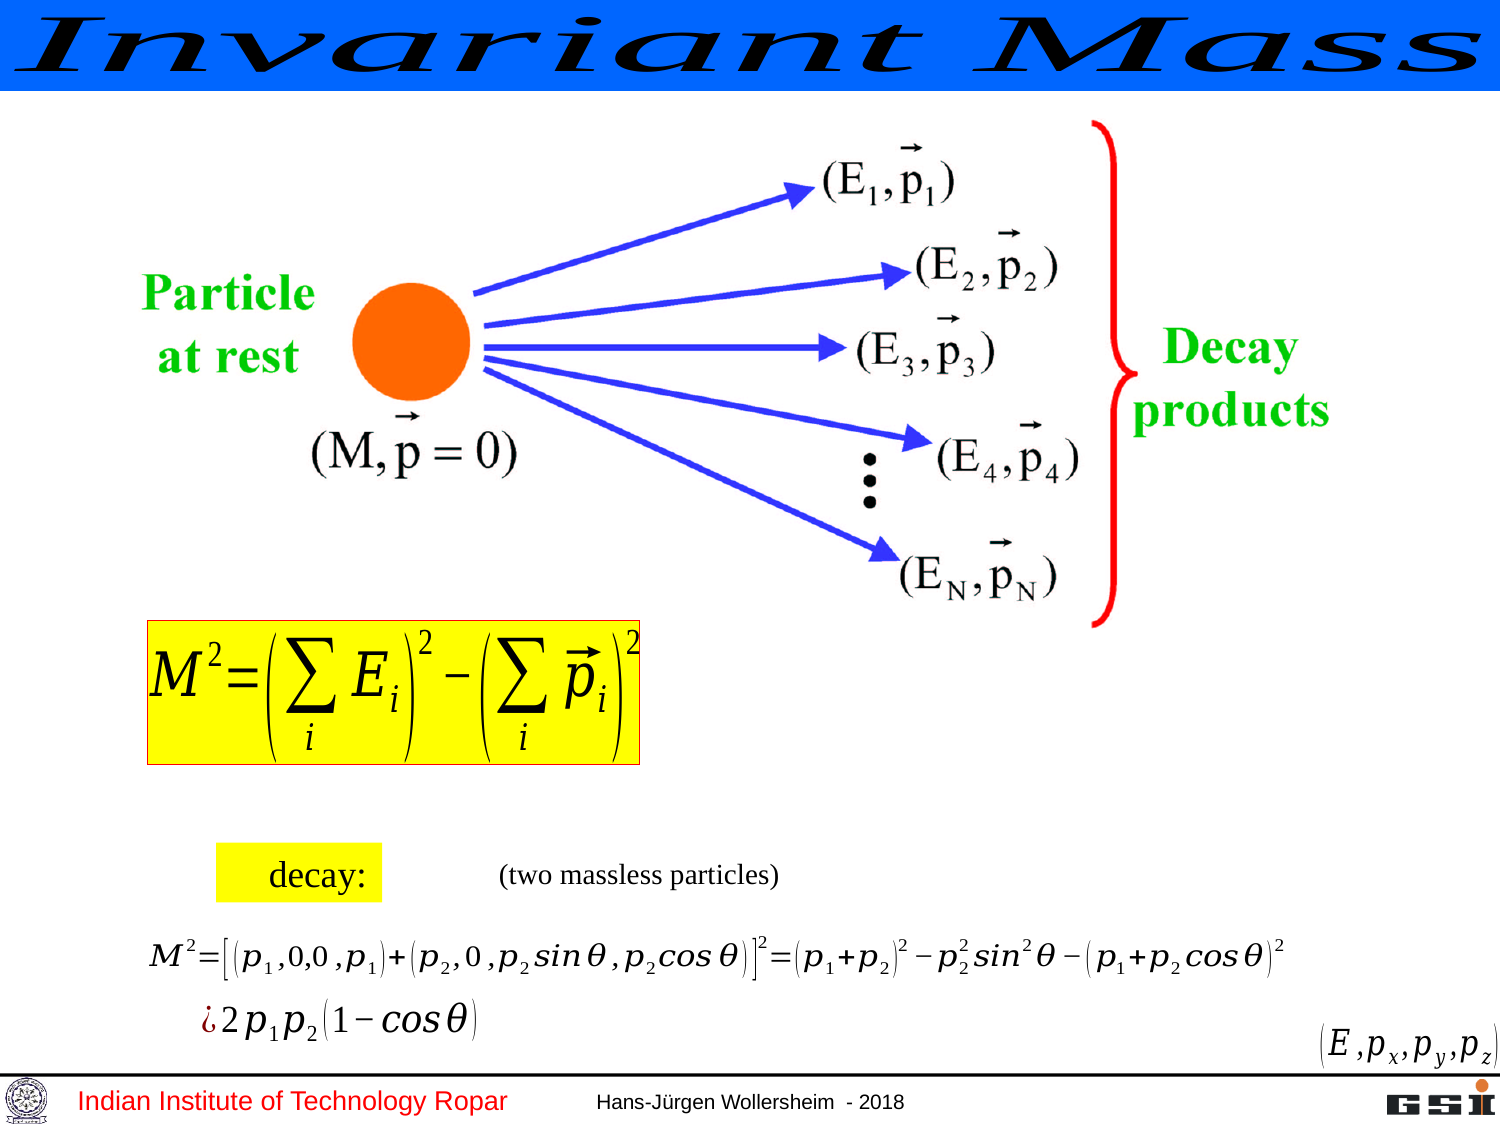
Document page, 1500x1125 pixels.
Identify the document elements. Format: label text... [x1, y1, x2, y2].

picture [1387, 1079, 1495, 1115]
text_box (two massless particles) [484, 847, 795, 898]
picture [5, 1077, 47, 1124]
picture [135, 117, 1331, 641]
